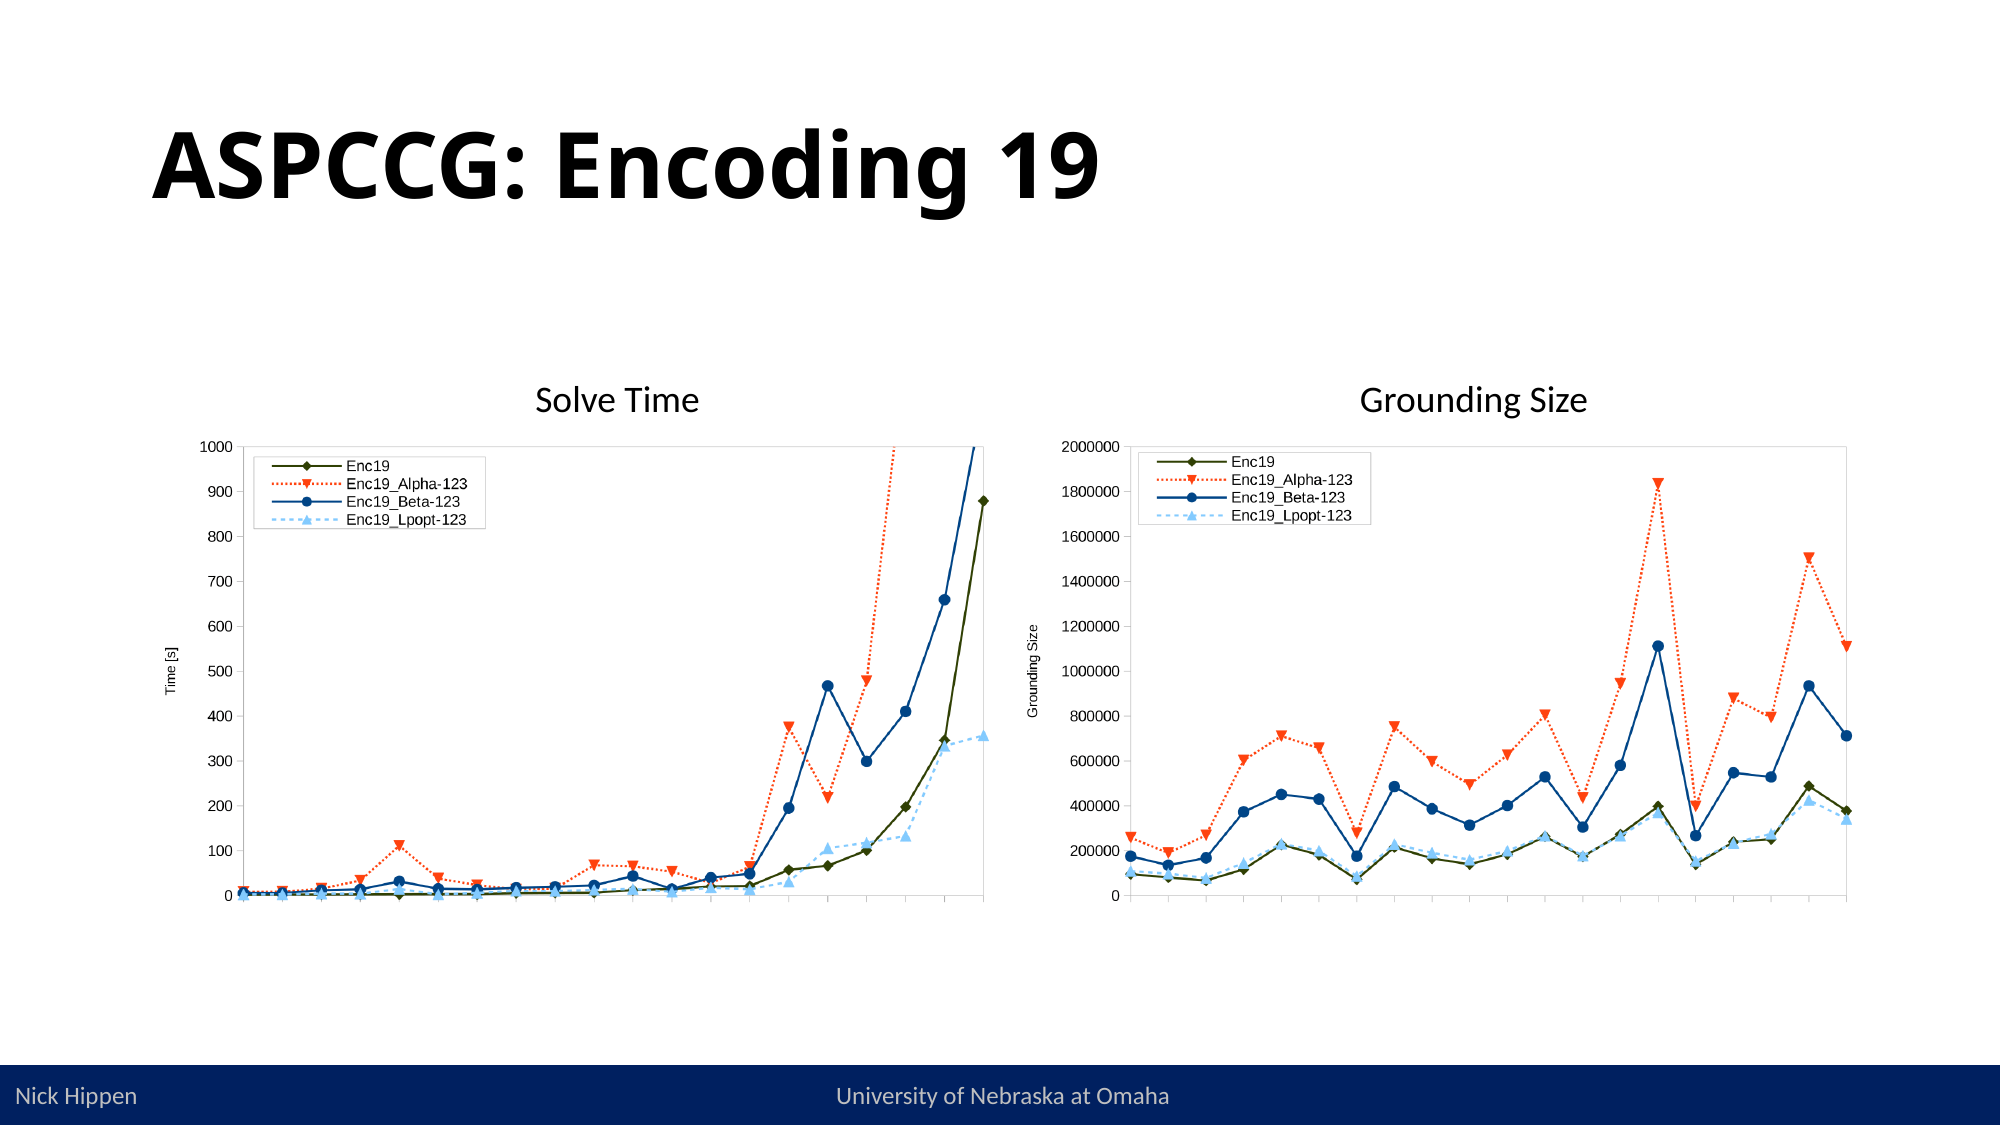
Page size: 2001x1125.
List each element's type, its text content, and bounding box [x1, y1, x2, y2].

footer Nick Hippen University of Nebraska at Omaha [0, 1065, 1550, 1125]
text_box Grounding Size [1237, 367, 1712, 428]
picture [137, 428, 1863, 914]
slide_number 29 [1550, 1065, 2000, 1125]
title ASPCCG: Encoding 19 [137, 59, 1863, 278]
text_box Solve Time [408, 367, 828, 428]
